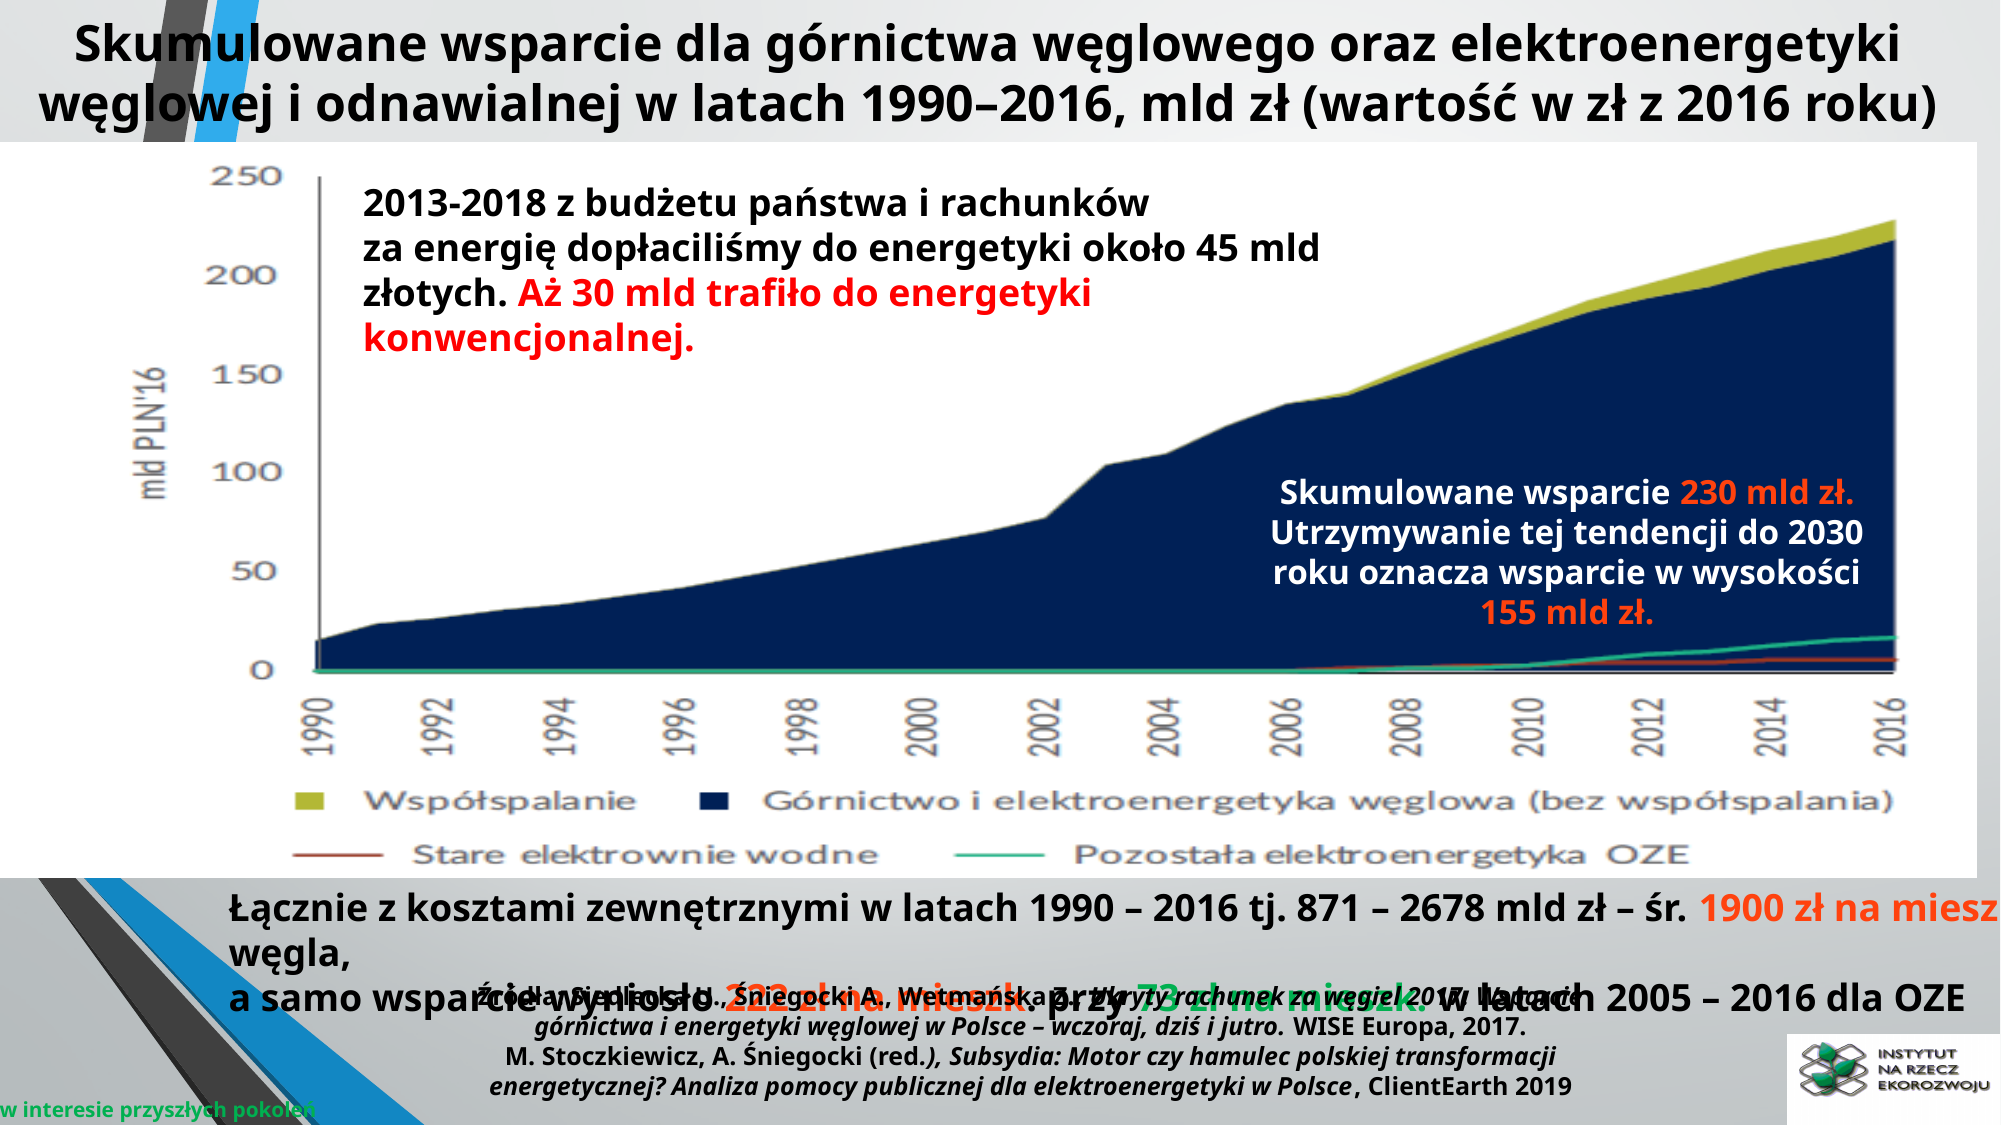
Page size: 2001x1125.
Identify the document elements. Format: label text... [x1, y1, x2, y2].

text_box w interesie przyszłych pokoleń [0, 1018, 469, 1125]
picture [1787, 1034, 2000, 1125]
text_box Łącznie z kosztami zewnętrznymi w latach 1990 – 2016 tj. 871 – 2678 mld zł – śr. 1900 zł na mieszk. dla węgla, a samo wsparcie wyniosło 222 zł na mieszk. przy 73 zł na mieszk. w latach 2005 – 2016 dla OZE [214, 877, 2000, 1026]
text_box Źródła: Siedlecka U., Śniegocki A., Wetmańska Z., Ukryty rachunek za węgiel 2017. Wsparcie górnictwa i energetyki węglowej w Polsce – wczoraj, dziś i jutro. WISE Europa, 2017. M. Stoczkiewicz, A. Śniegocki (red.), Subsydia: Motor czy hamulec polskiej transformacji energetycznej? Analiza pomocy publicznej dla elektroenergetyki w Polsce, ClientEarth 2019 [452, 973, 1610, 1108]
picture [0, 142, 1977, 878]
title Skumulowane wsparcie dla górnictwa węglowego oraz elektroenergetyki węglowej i odnawialnej w latach 1990–2016, mld zł (wartość w zł z 2016 roku) [0, 0, 1977, 142]
